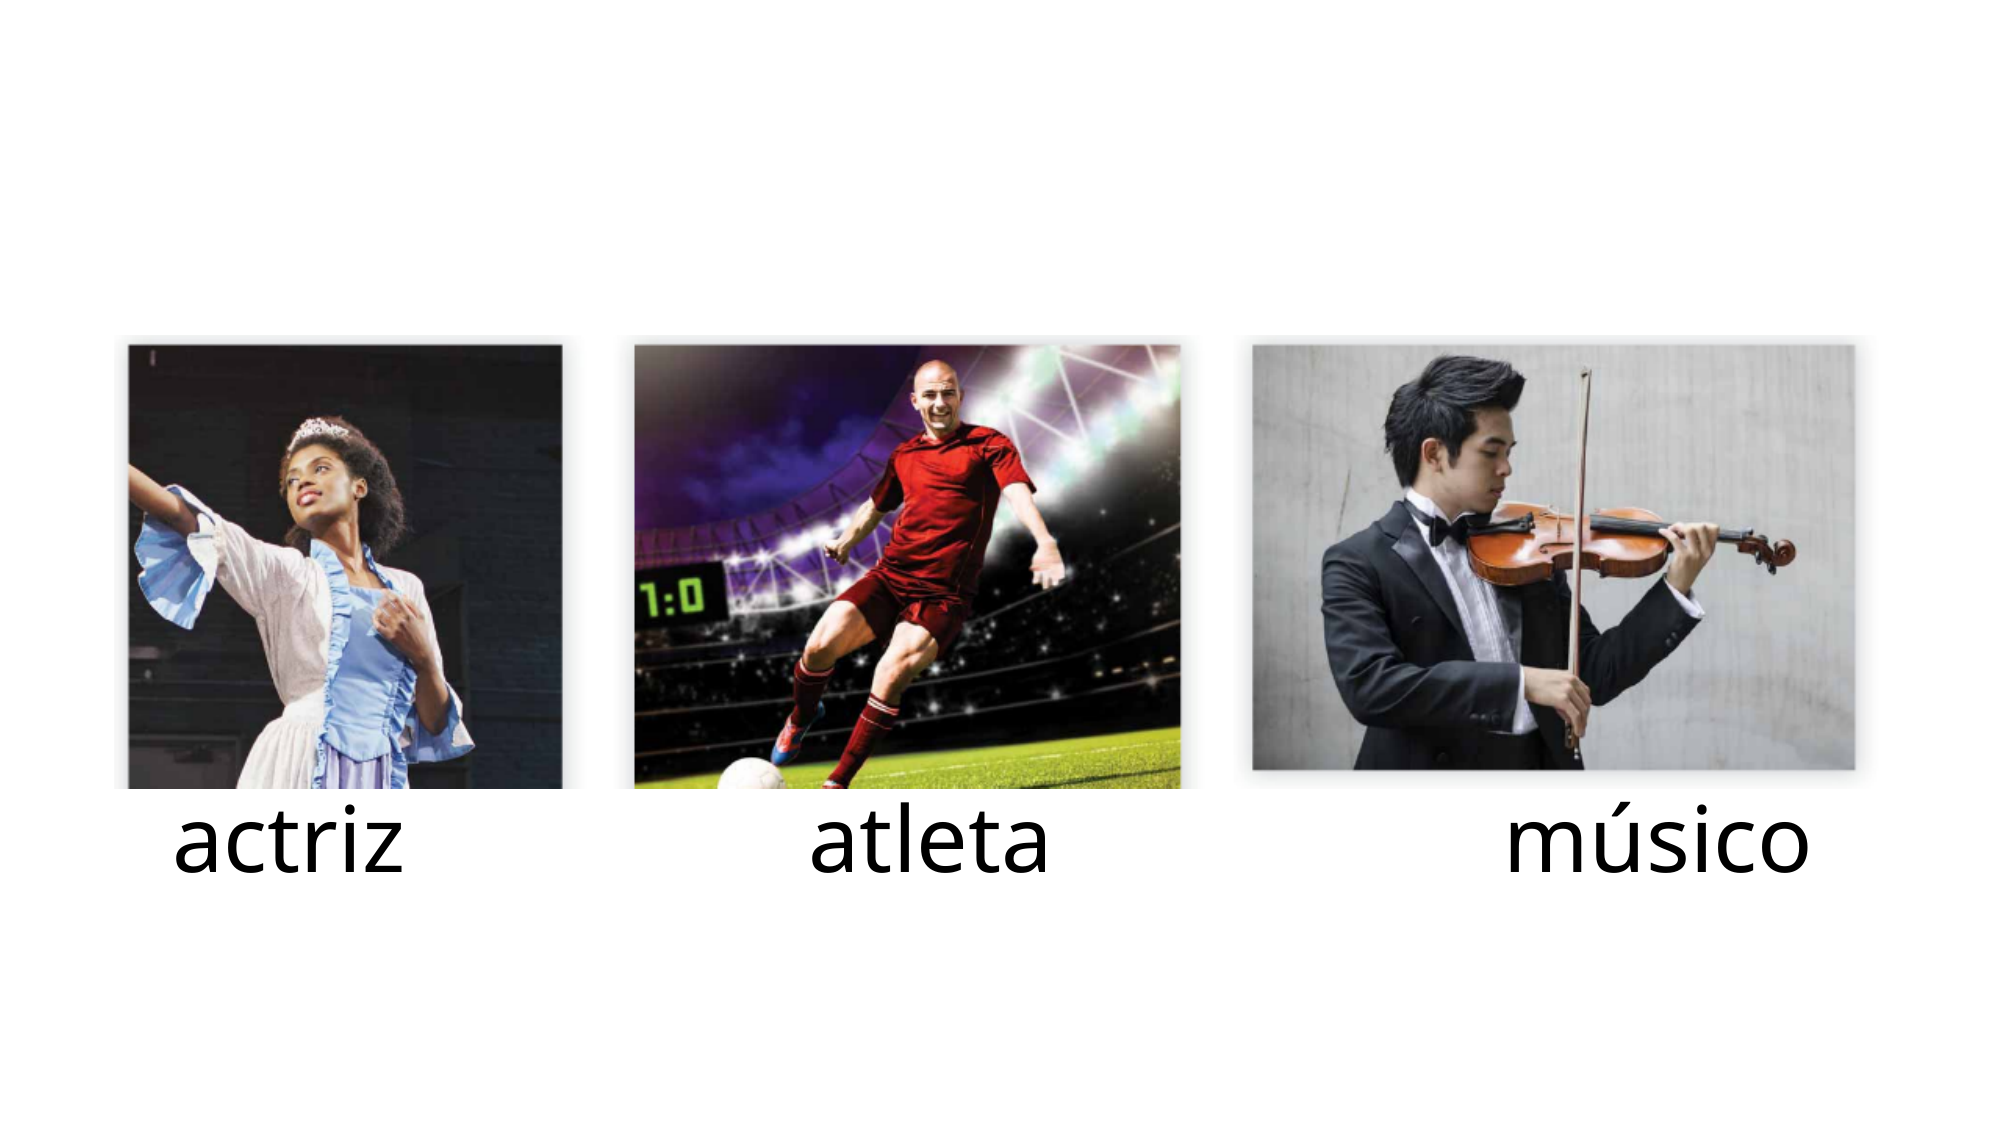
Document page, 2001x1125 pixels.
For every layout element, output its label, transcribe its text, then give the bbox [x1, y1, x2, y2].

text_box actriz atleta músico [109, 733, 1835, 952]
picture [114, 335, 1886, 790]
